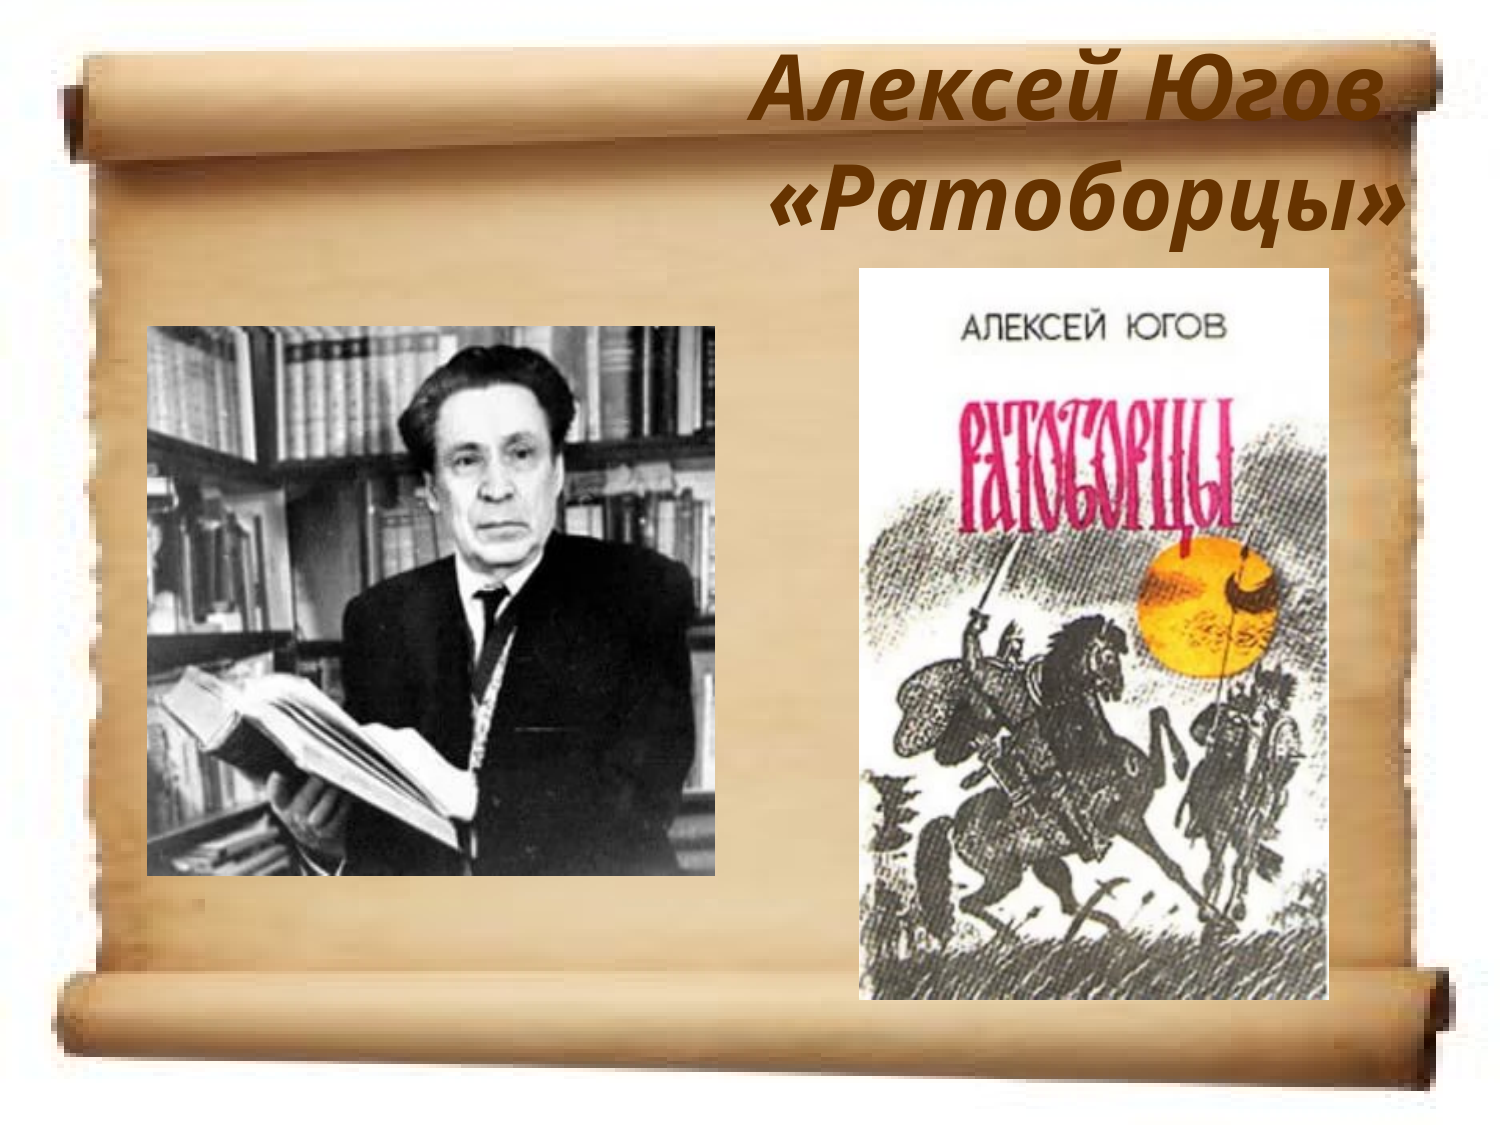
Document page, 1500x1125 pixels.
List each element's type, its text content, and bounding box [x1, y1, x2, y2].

picture [0, 0, 1500, 1125]
title Алексей Югов «Ратоборцы» [74, 44, 1426, 233]
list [147, 326, 715, 876]
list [859, 267, 1329, 1000]
